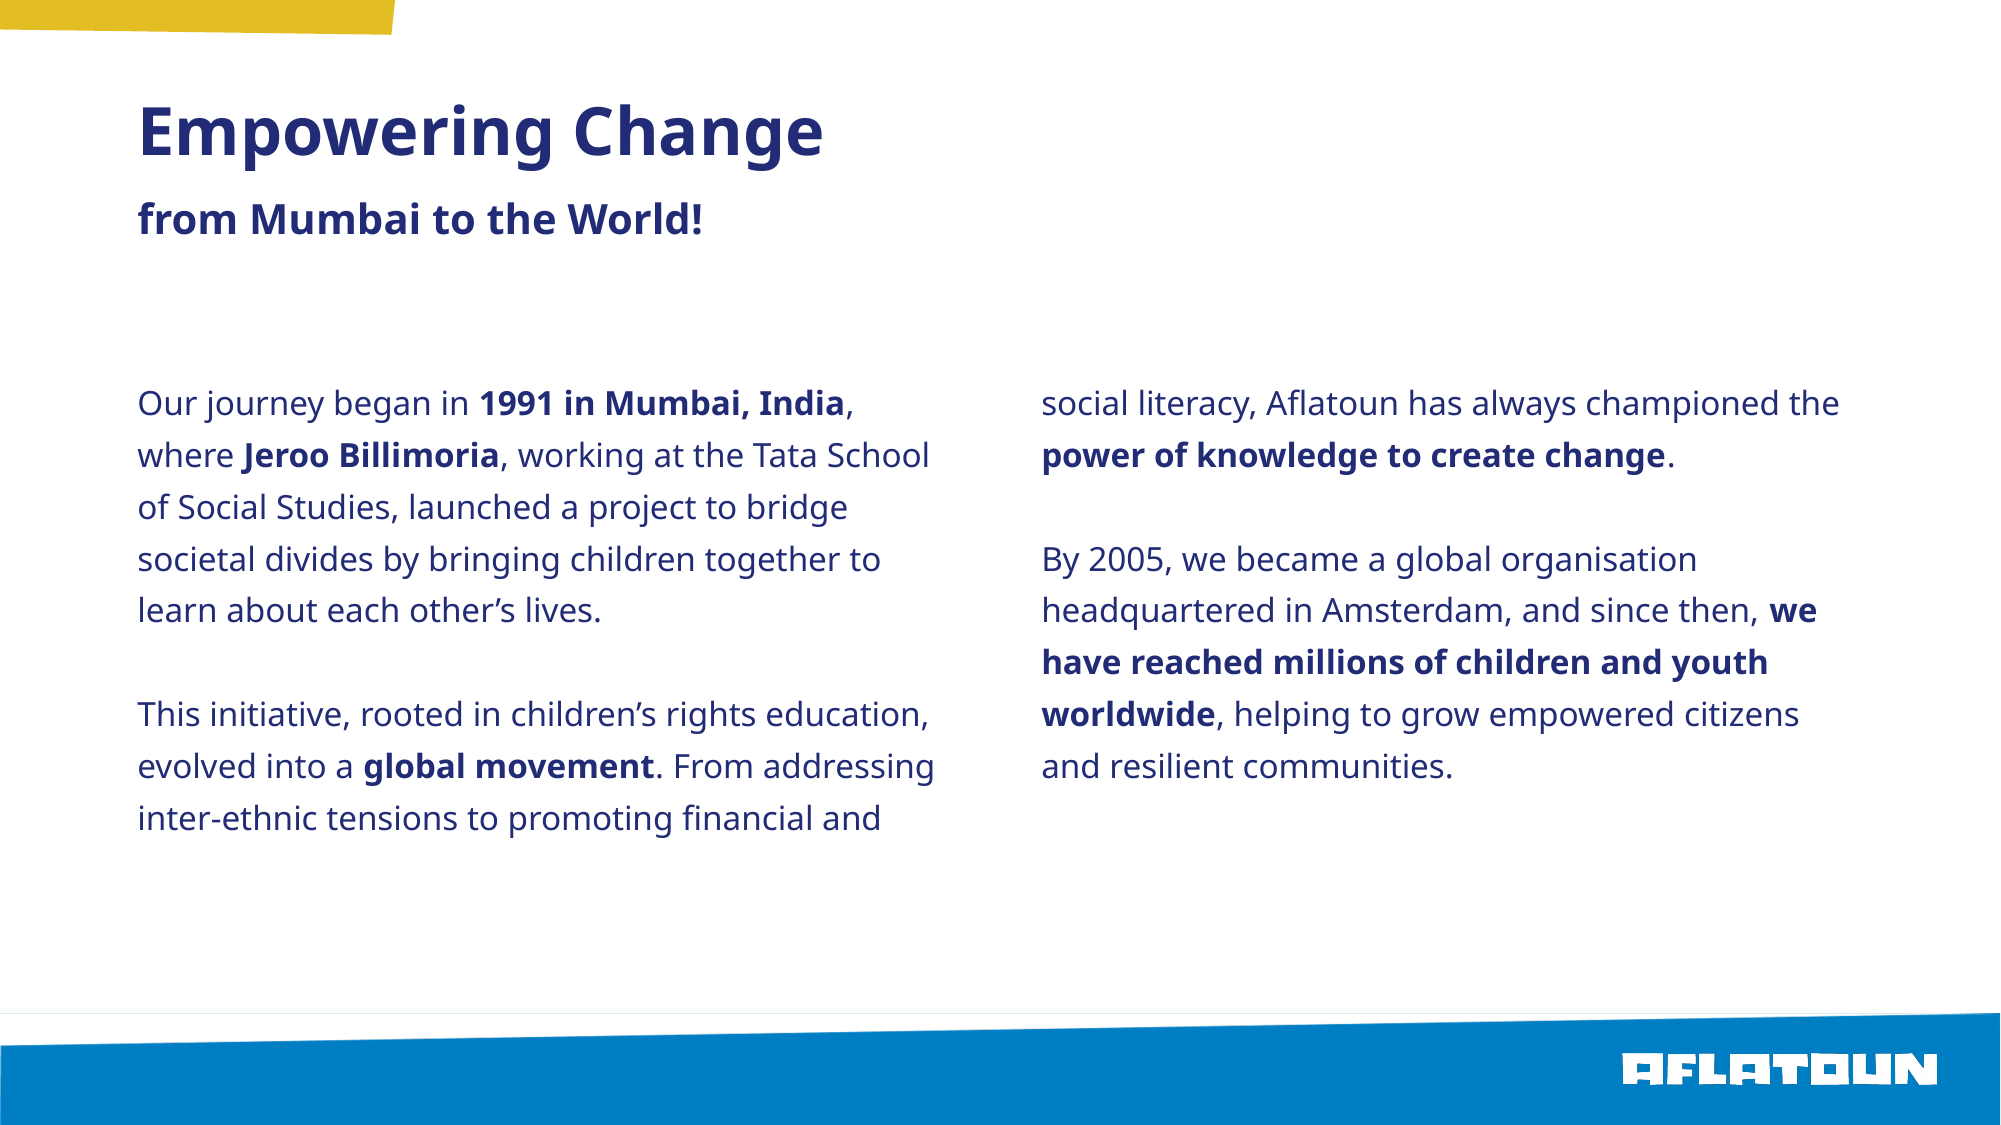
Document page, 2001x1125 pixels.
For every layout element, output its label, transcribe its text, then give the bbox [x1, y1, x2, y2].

list Our journey began in 1991 in Mumbai, India, where Jeroo Billimoria, working at the Tata School of Social Studies, launched a project to bridge societal divides by bringing children together to learn about each other’s lives. This initiative, rooted in children’s rights education, evolved into a global movement. From addressing inter-ethnic tensions to promoting financial and social literacy, Aflatoun has always championed the power of knowledge to create change. By 2005, we became a global organisation headquartered in Amsterdam, and since then, we have reached millions of children and youth worldwide, helping to grow empowered citizens and resilient communities. [137, 370, 1863, 838]
title Empowering Change [137, 59, 1863, 199]
list from Mumbai to the World! [137, 198, 1139, 302]
picture [0, 1013, 2001, 1125]
